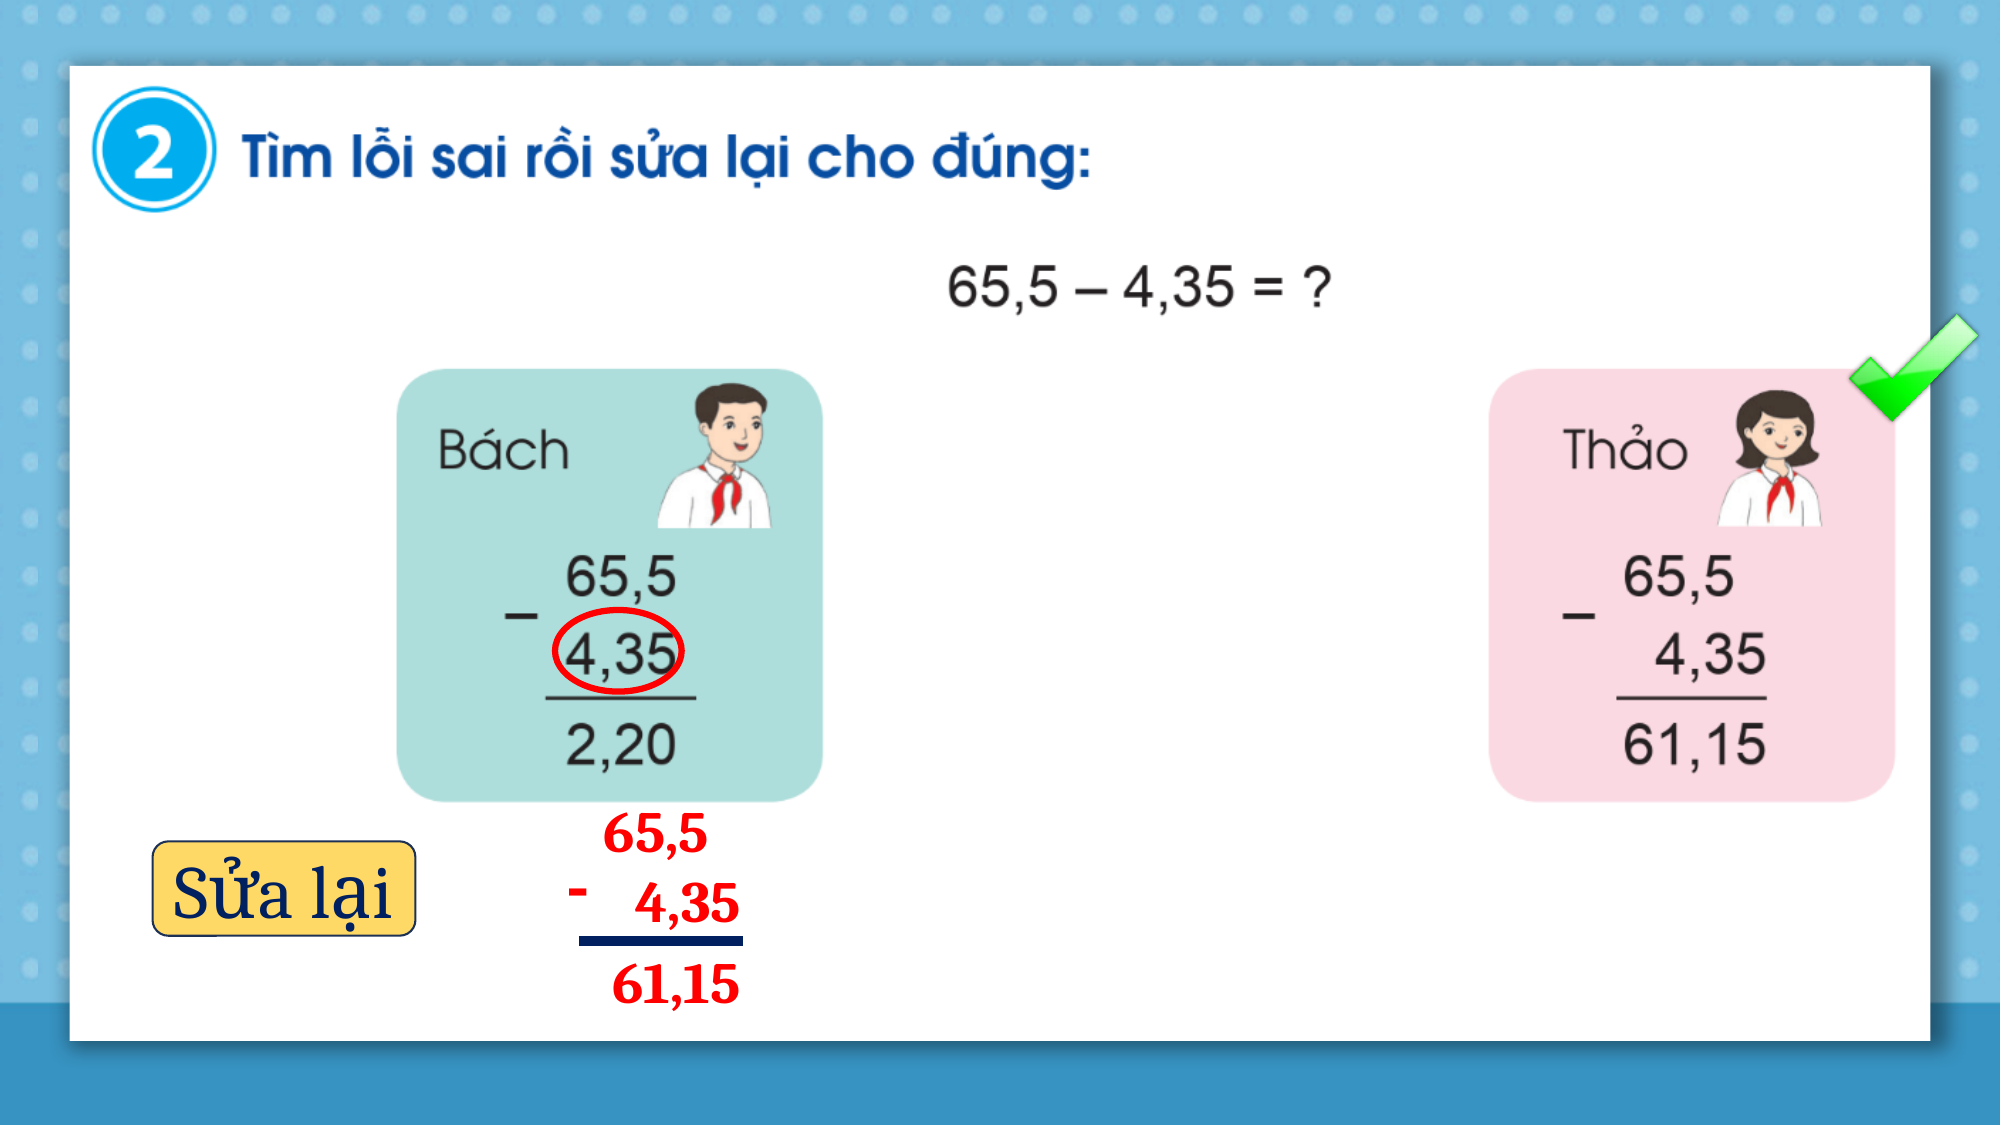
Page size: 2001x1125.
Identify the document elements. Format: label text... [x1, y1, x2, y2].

text_box 65,5 4,35 [521, 824, 791, 942]
picture [0, 0, 2000, 1125]
text_box - [539, 830, 617, 936]
text_box 61,15 [541, 938, 811, 1023]
text_box Sửa lại [151, 840, 417, 937]
